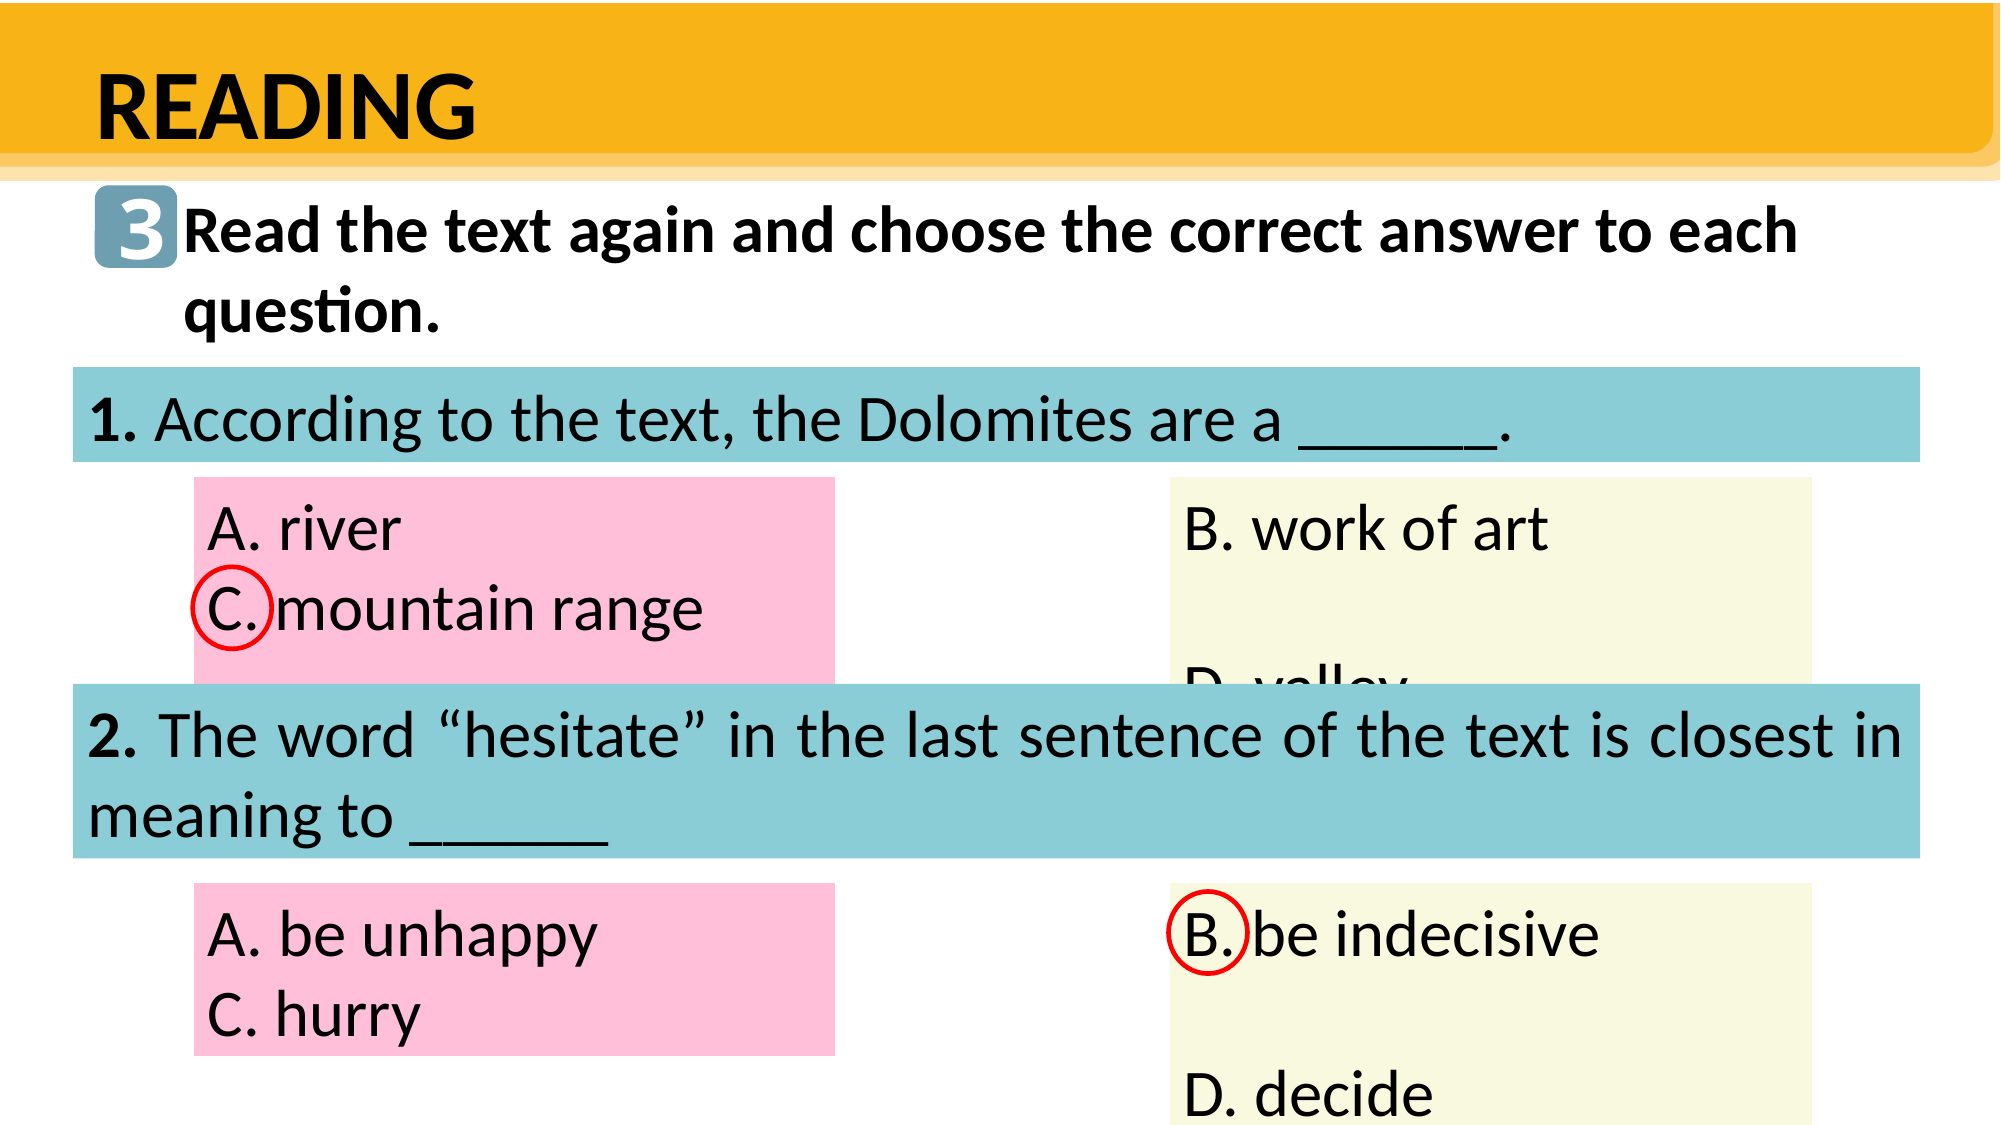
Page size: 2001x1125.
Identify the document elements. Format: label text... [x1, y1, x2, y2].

text_box 1. According to the text, the Dolomites are a ______. [73, 367, 1921, 462]
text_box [0, 3, 2000, 181]
text_box [1167, 890, 1249, 975]
text_box [169, 185, 179, 268]
text_box Read the text again and choose the correct answer to each question. [168, 181, 1955, 354]
text_box A. be unhappy C. hurry [192, 881, 837, 1058]
text_box [191, 565, 273, 650]
text_box B. be indecisive D. decide [1167, 881, 1814, 1125]
text_box 2. The word “hesitate” in the last sentence of the text is closest in meaning to ______ [73, 683, 1921, 859]
text_box A. river C. mountain range [192, 475, 837, 683]
text_box B. work of art D. valley [1167, 475, 1814, 683]
text_box [93, 185, 103, 268]
text_box 3 [103, 181, 169, 284]
